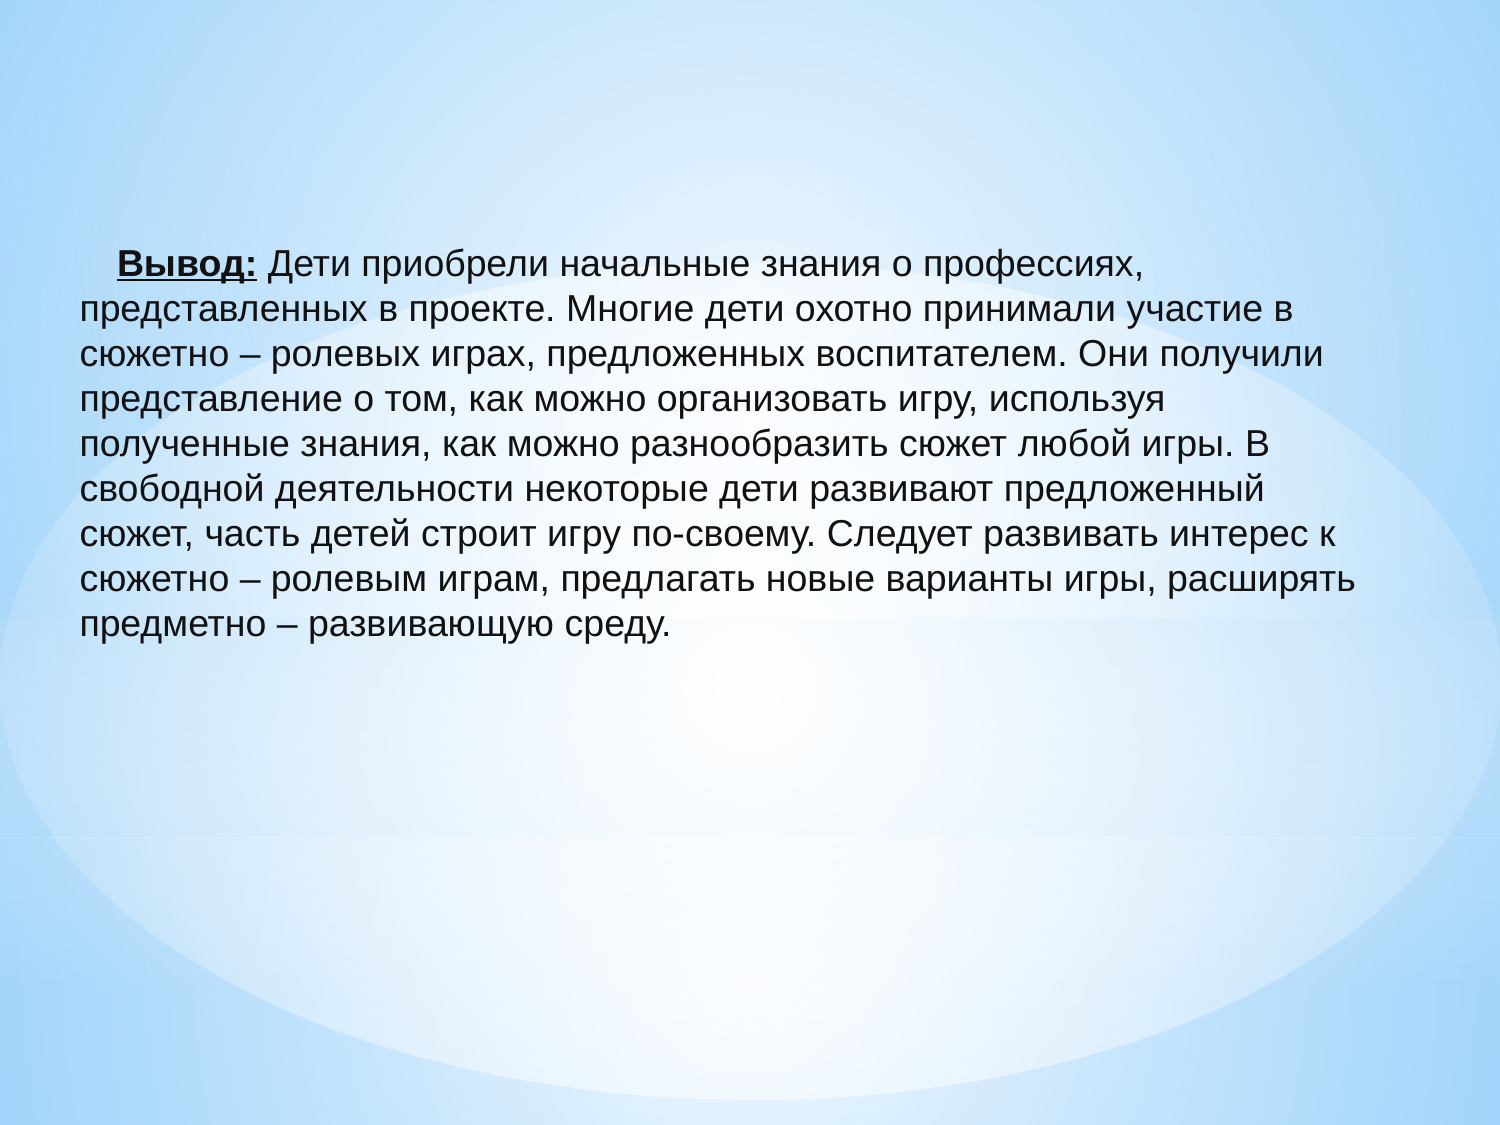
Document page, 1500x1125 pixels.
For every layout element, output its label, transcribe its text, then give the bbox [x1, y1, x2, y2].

text_box Вывод: Дети приобрели начальные знания о профессиях, представленных в проекте. Многие дети охотно принимали участие в сюжетно – ролевых играх, предложенных воспитателем. Они получили представление о том, как можно организовать игру, используя полученные знания, как можно разнообразить сюжет любой игры. В свободной деятельности некоторые дети развивают предложенный сюжет, часть детей строит игру по-своему. Следует развивать интерес к сюжетно – ролевым играм, предлагать новые варианты игры, расширять предметно – развивающую среду. [64, 231, 1400, 697]
